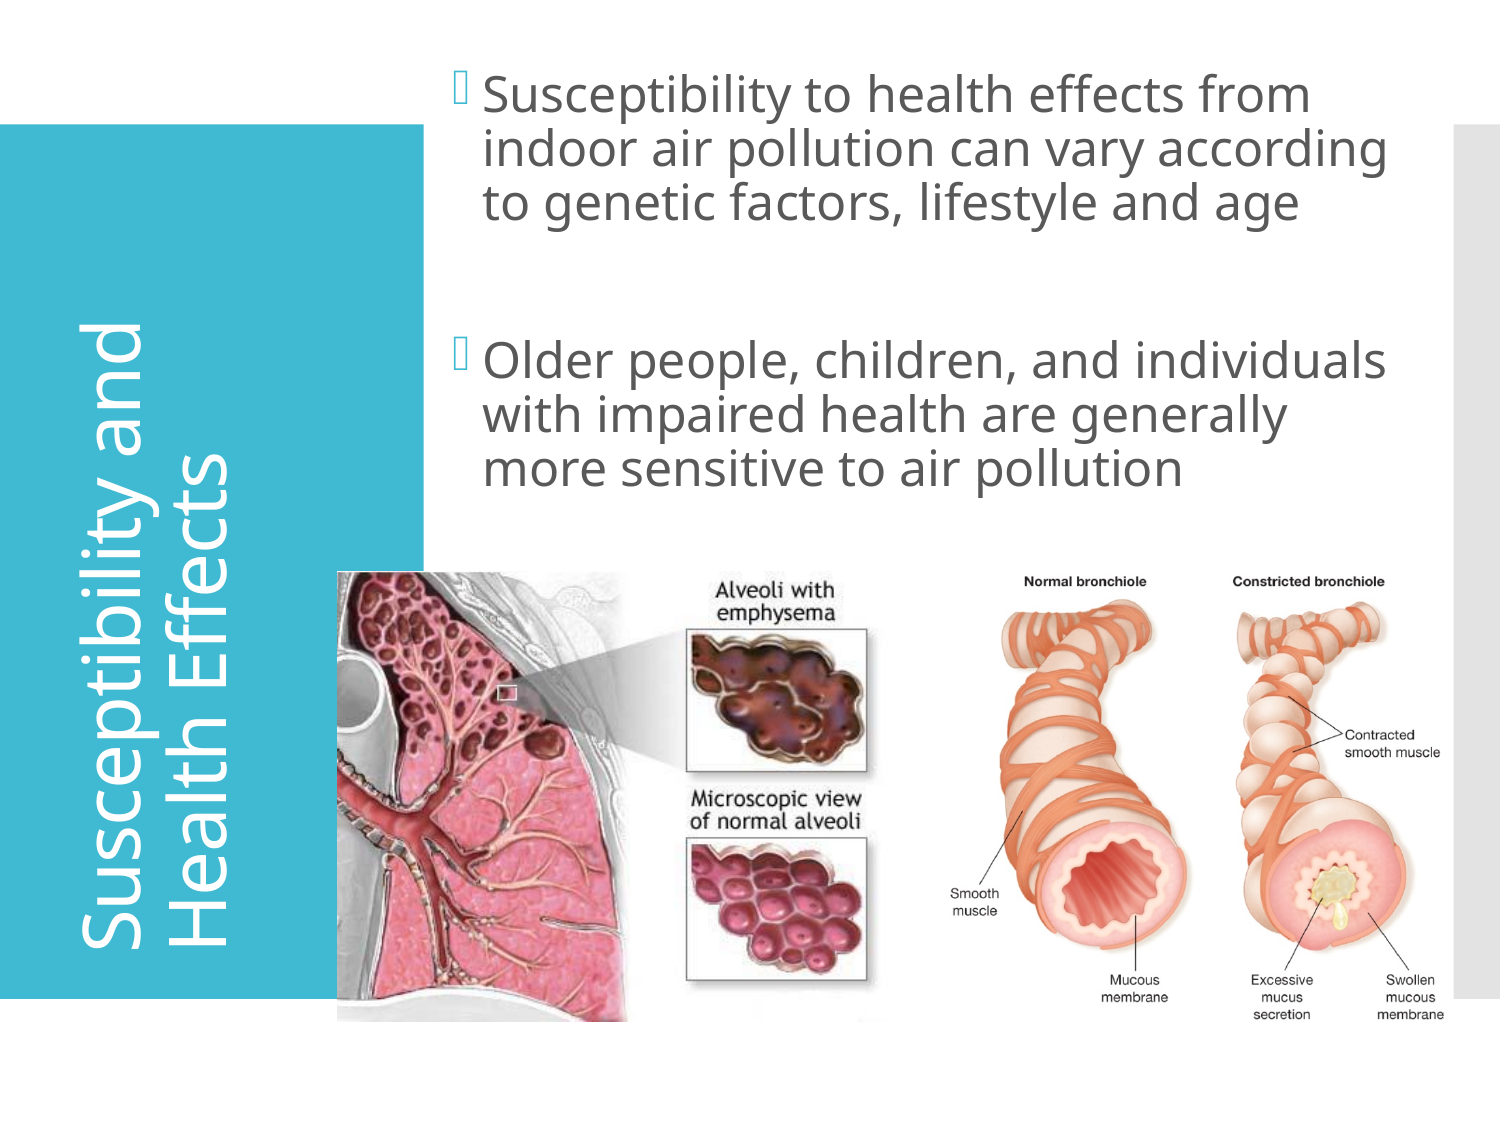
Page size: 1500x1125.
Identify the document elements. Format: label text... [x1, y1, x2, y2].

list Susceptibility to health effects from indoor air pollution can vary according to genetic factors, lifestyle and age Older people, children, and individuals with impaired health are generally more sensitive to air pollution [437, 70, 1413, 566]
picture [337, 571, 901, 1023]
picture [949, 574, 1444, 1023]
title Susceptibility and Health Effects [37, 250, 279, 969]
